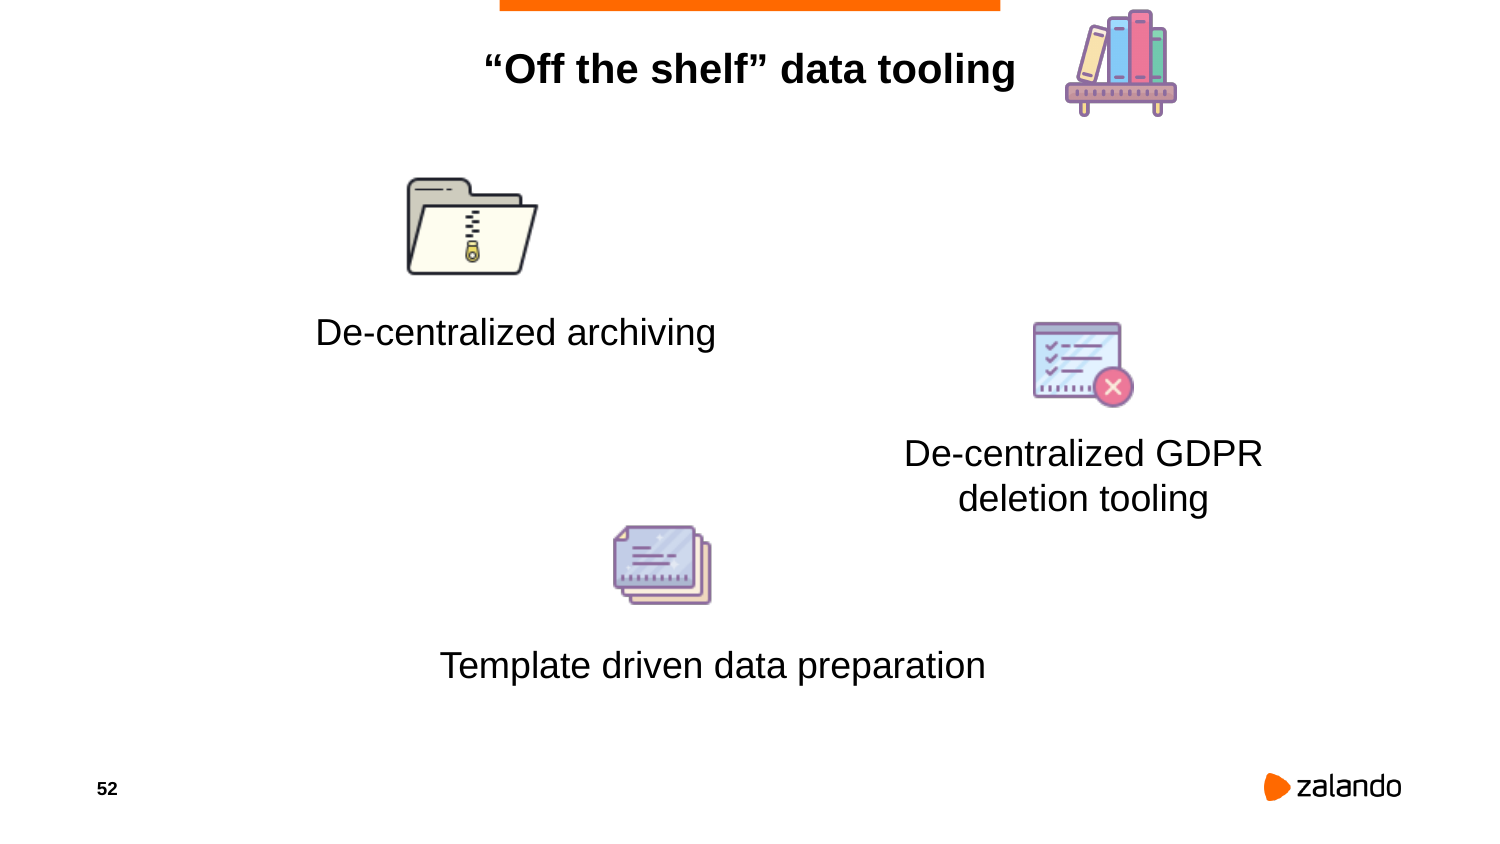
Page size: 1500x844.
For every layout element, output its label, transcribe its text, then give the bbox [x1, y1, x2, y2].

picture [1065, 6, 1177, 118]
picture [612, 515, 713, 616]
picture [1033, 313, 1134, 414]
picture [1264, 773, 1401, 801]
text_box De-centralized GDPR deletion tooling [884, 413, 1283, 524]
title “Off the shelf” data tooling [96, 0, 1404, 124]
text_box De-centralized archiving [300, 293, 740, 378]
picture [393, 145, 551, 303]
text_box Template driven data preparation [424, 625, 1044, 693]
